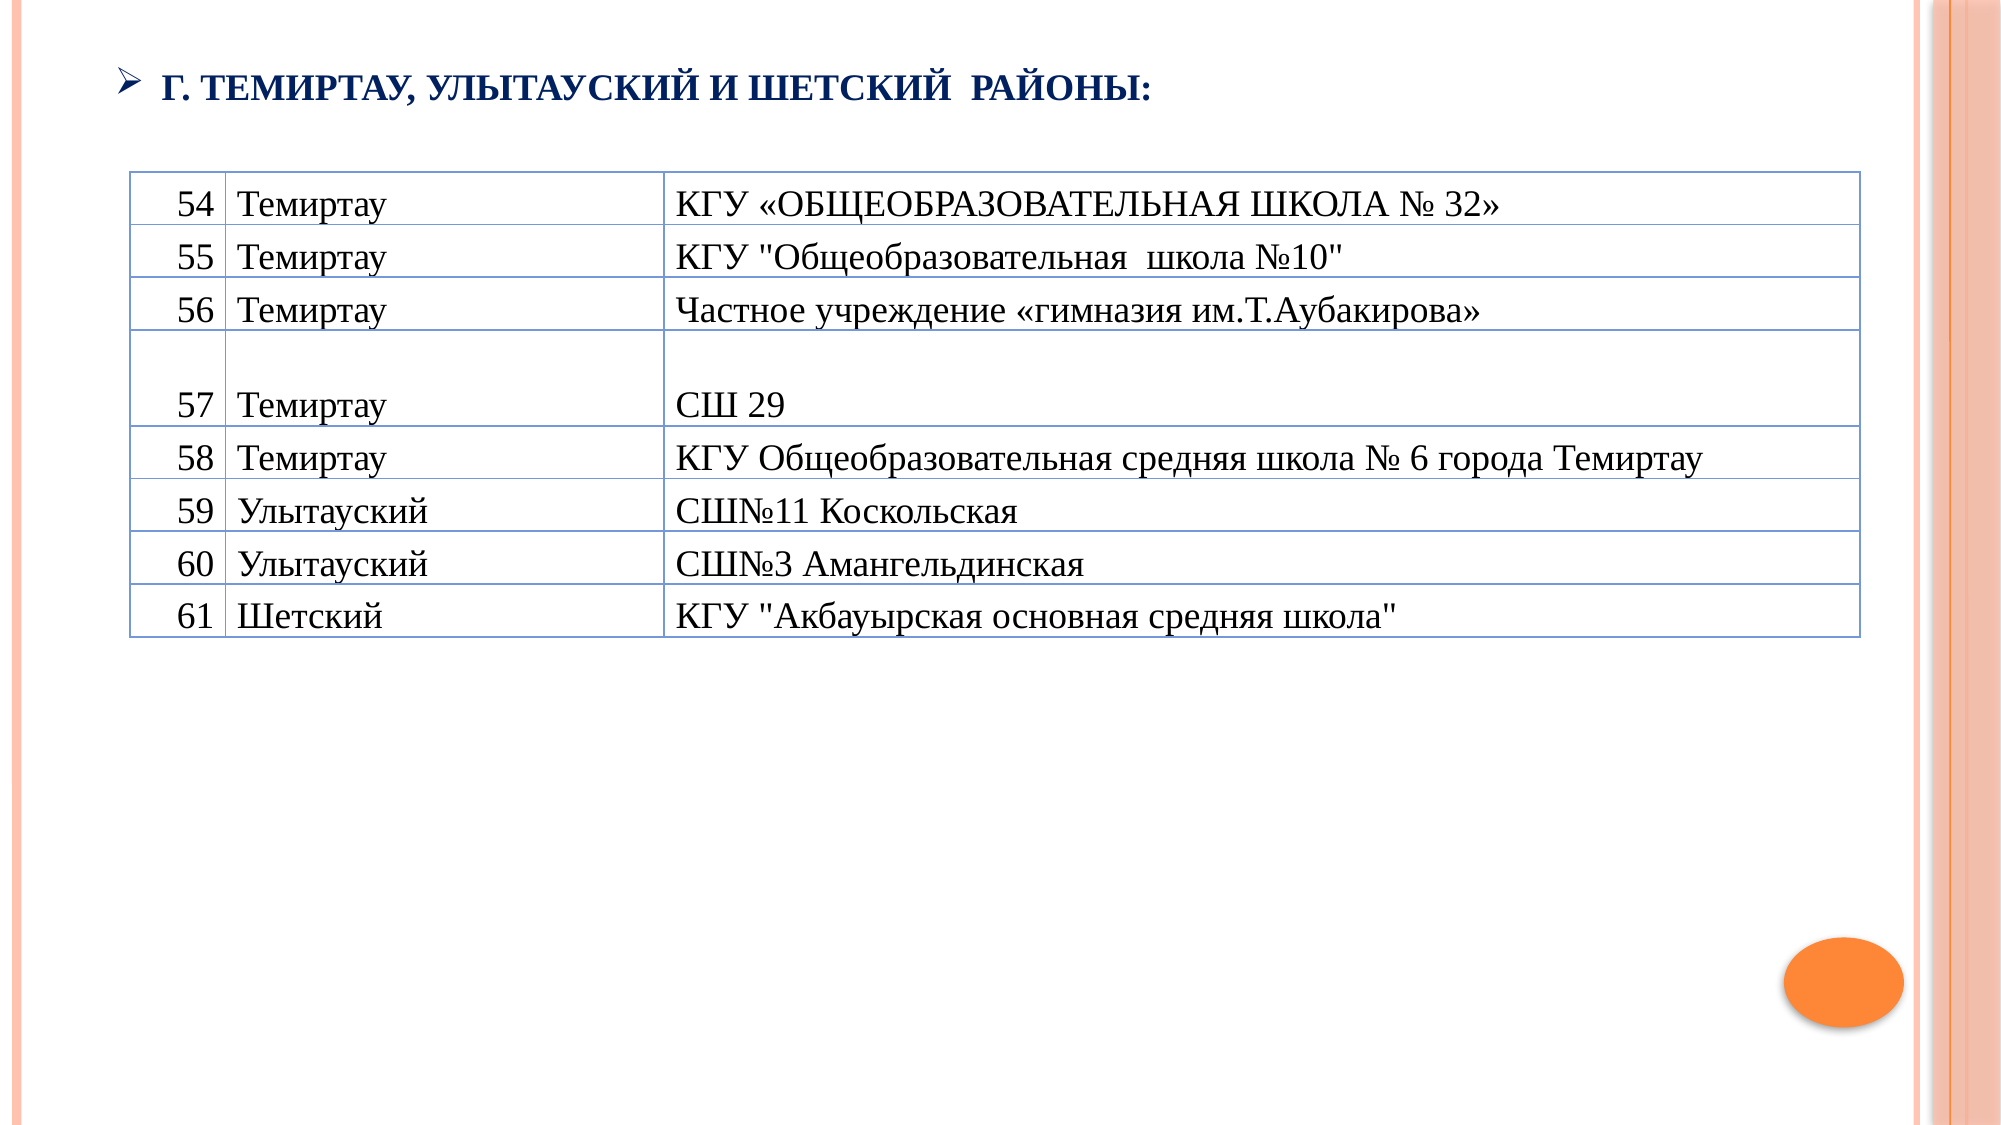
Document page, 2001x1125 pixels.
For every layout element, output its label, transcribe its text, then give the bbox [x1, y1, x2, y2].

table_cell Темиртау [226, 427, 663, 478]
table_cell 57 [131, 331, 225, 425]
table_cell 55 [131, 225, 225, 276]
table_cell Улытауский [226, 532, 663, 583]
table_cell Шетский [226, 585, 663, 636]
table_cell 59 [131, 479, 225, 530]
table_cell Частное учреждение «гимназия им.Т.Аубакирова» [665, 278, 1859, 329]
table_cell 58 [131, 427, 225, 478]
table_cell КГУ "Акбауырская основная средняя школа" [665, 585, 1859, 636]
table_cell 61 [131, 585, 225, 636]
table_cell 60 [131, 532, 225, 583]
table_cell КГУ "Общеобразовательная школа №10" [665, 225, 1859, 276]
table_cell СШ№3 Амангельдинская [665, 532, 1859, 583]
table_cell Улытауский [226, 479, 663, 530]
table_cell СШ 29 [665, 331, 1859, 425]
table_cell Темиртау [226, 278, 663, 329]
table_cell СШ№11 Коскольская [665, 479, 1859, 530]
title г. Темиртау, Улытауский и Шетский районы: [99, 45, 1734, 116]
table_header КГУ «ОБЩЕОБРАЗОВАТЕЛЬНАЯ ШКОЛА № 32» [665, 173, 1859, 224]
table_header 54 [131, 173, 225, 224]
table_header Темиртау [226, 173, 663, 224]
table_cell Темиртау [226, 225, 663, 276]
table_cell Темиртау [226, 331, 663, 425]
table_cell 56 [131, 278, 225, 329]
table_cell КГУ Общеобразовательная средняя школа № 6 города Темиртау [665, 427, 1859, 478]
